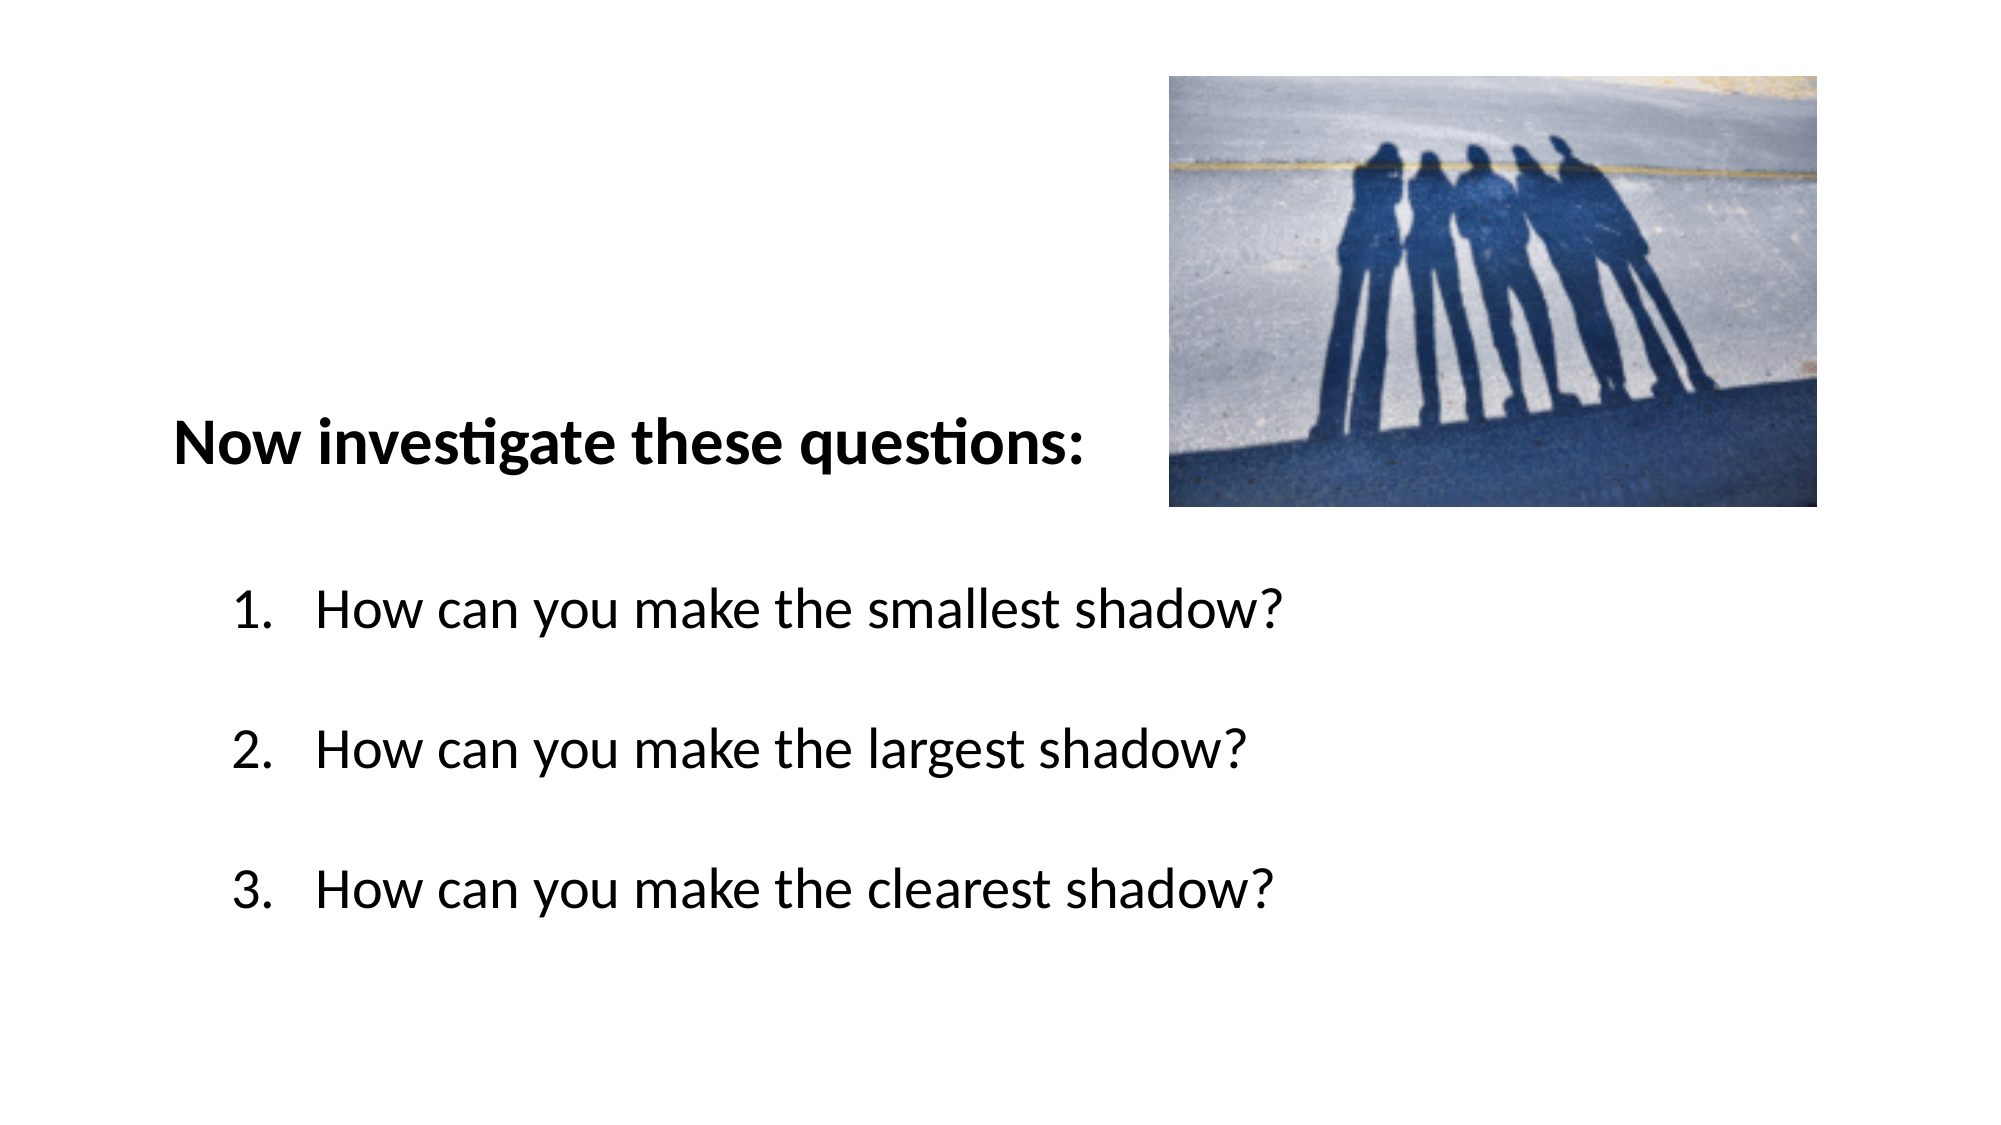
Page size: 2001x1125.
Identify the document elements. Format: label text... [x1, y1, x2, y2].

text_box Now investigate these questions: [158, 390, 1169, 486]
text_box How can you make the smallest shadow? How can you make the largest shadow? How can you make the clearest shadow? [216, 562, 1602, 928]
picture [1169, 76, 1817, 507]
